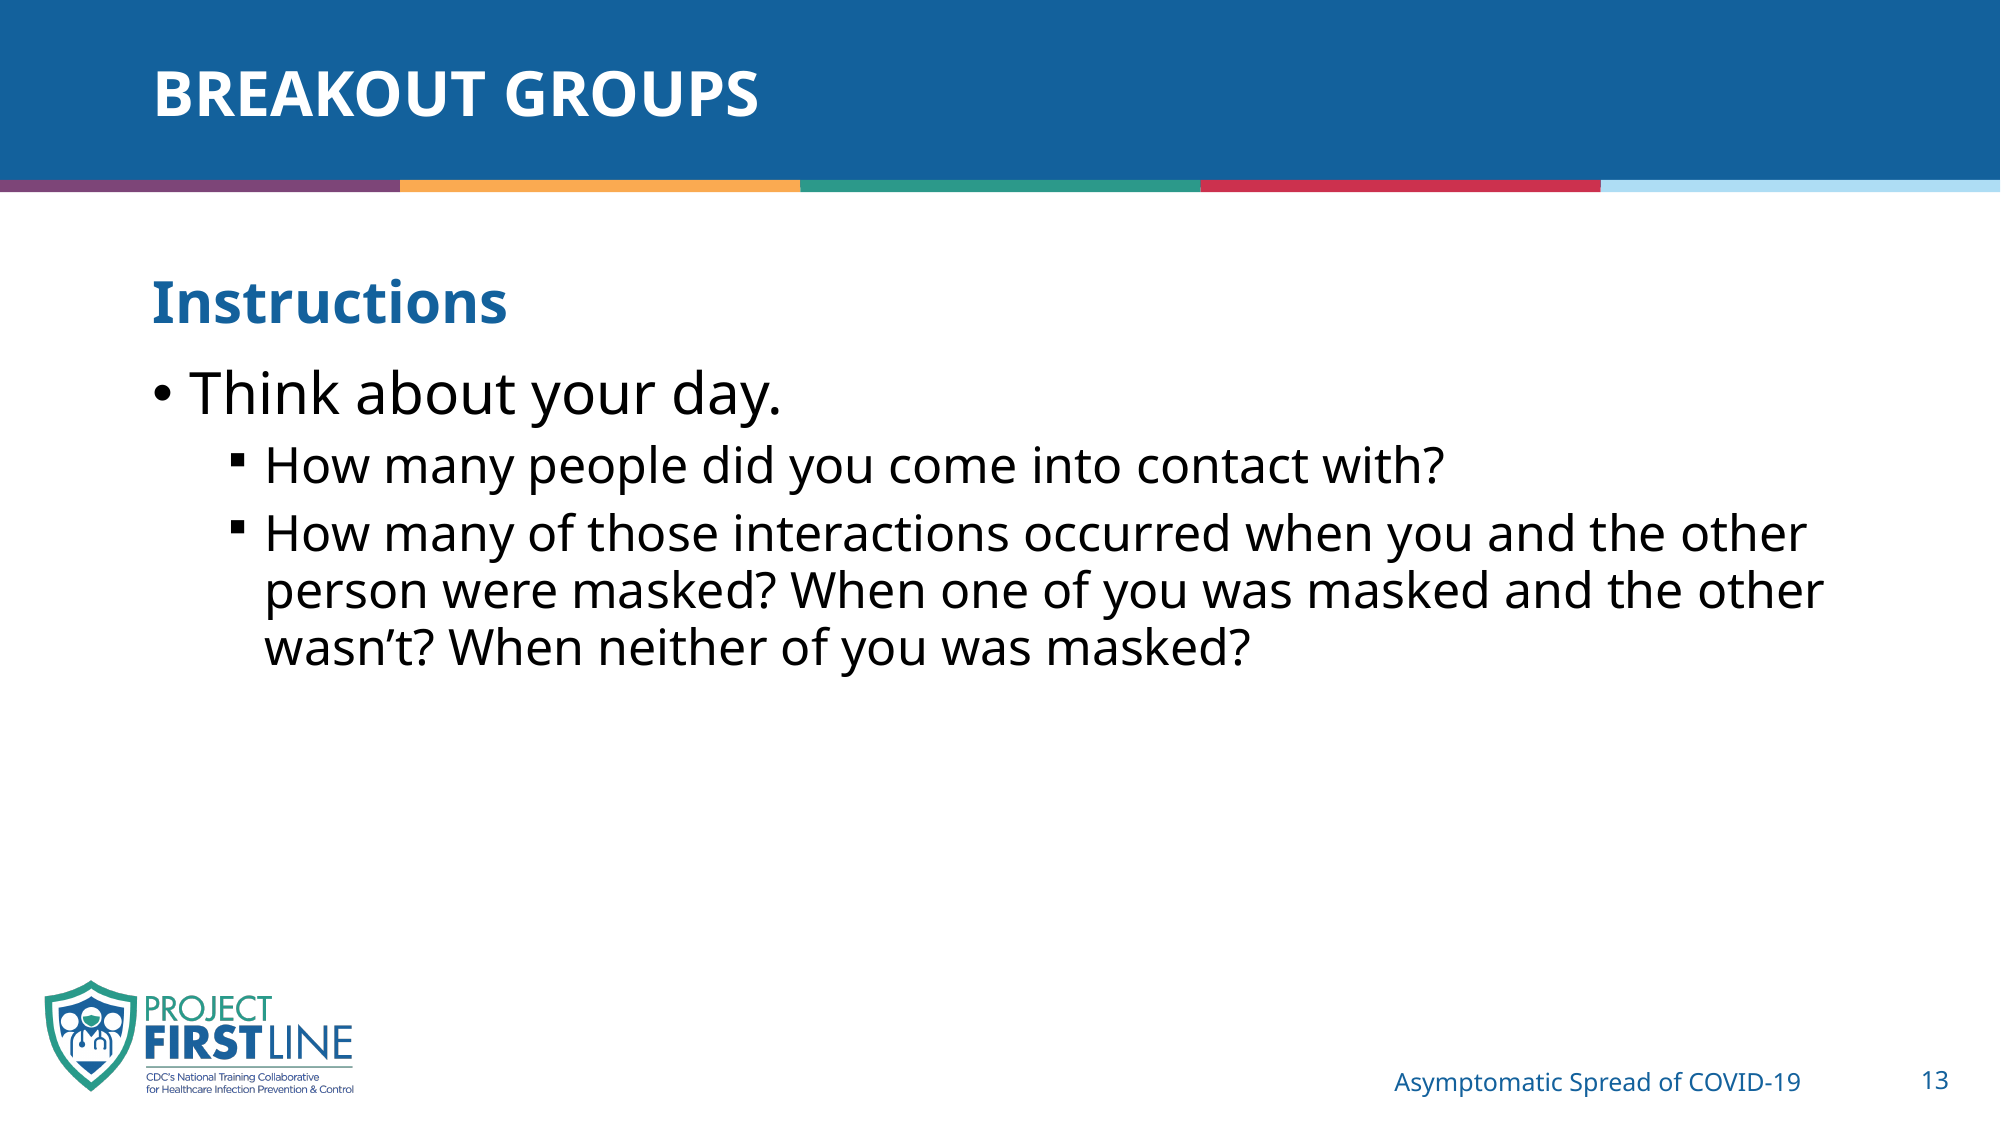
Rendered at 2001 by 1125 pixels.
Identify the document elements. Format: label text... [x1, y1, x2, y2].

footer Asymptomatic Spread of COVID-19 [767, 1051, 1817, 1112]
title Breakout Groups [137, 39, 1863, 155]
list Instructions Think about your day. How many people did you come into contact with? How many of those interactions occurred when you and the other person were masked? When one of you was masked and the other wasn’t? When neither of you was masked? [137, 262, 1863, 971]
slide_number 13 [1862, 1051, 1965, 1112]
picture [23, 970, 374, 1103]
